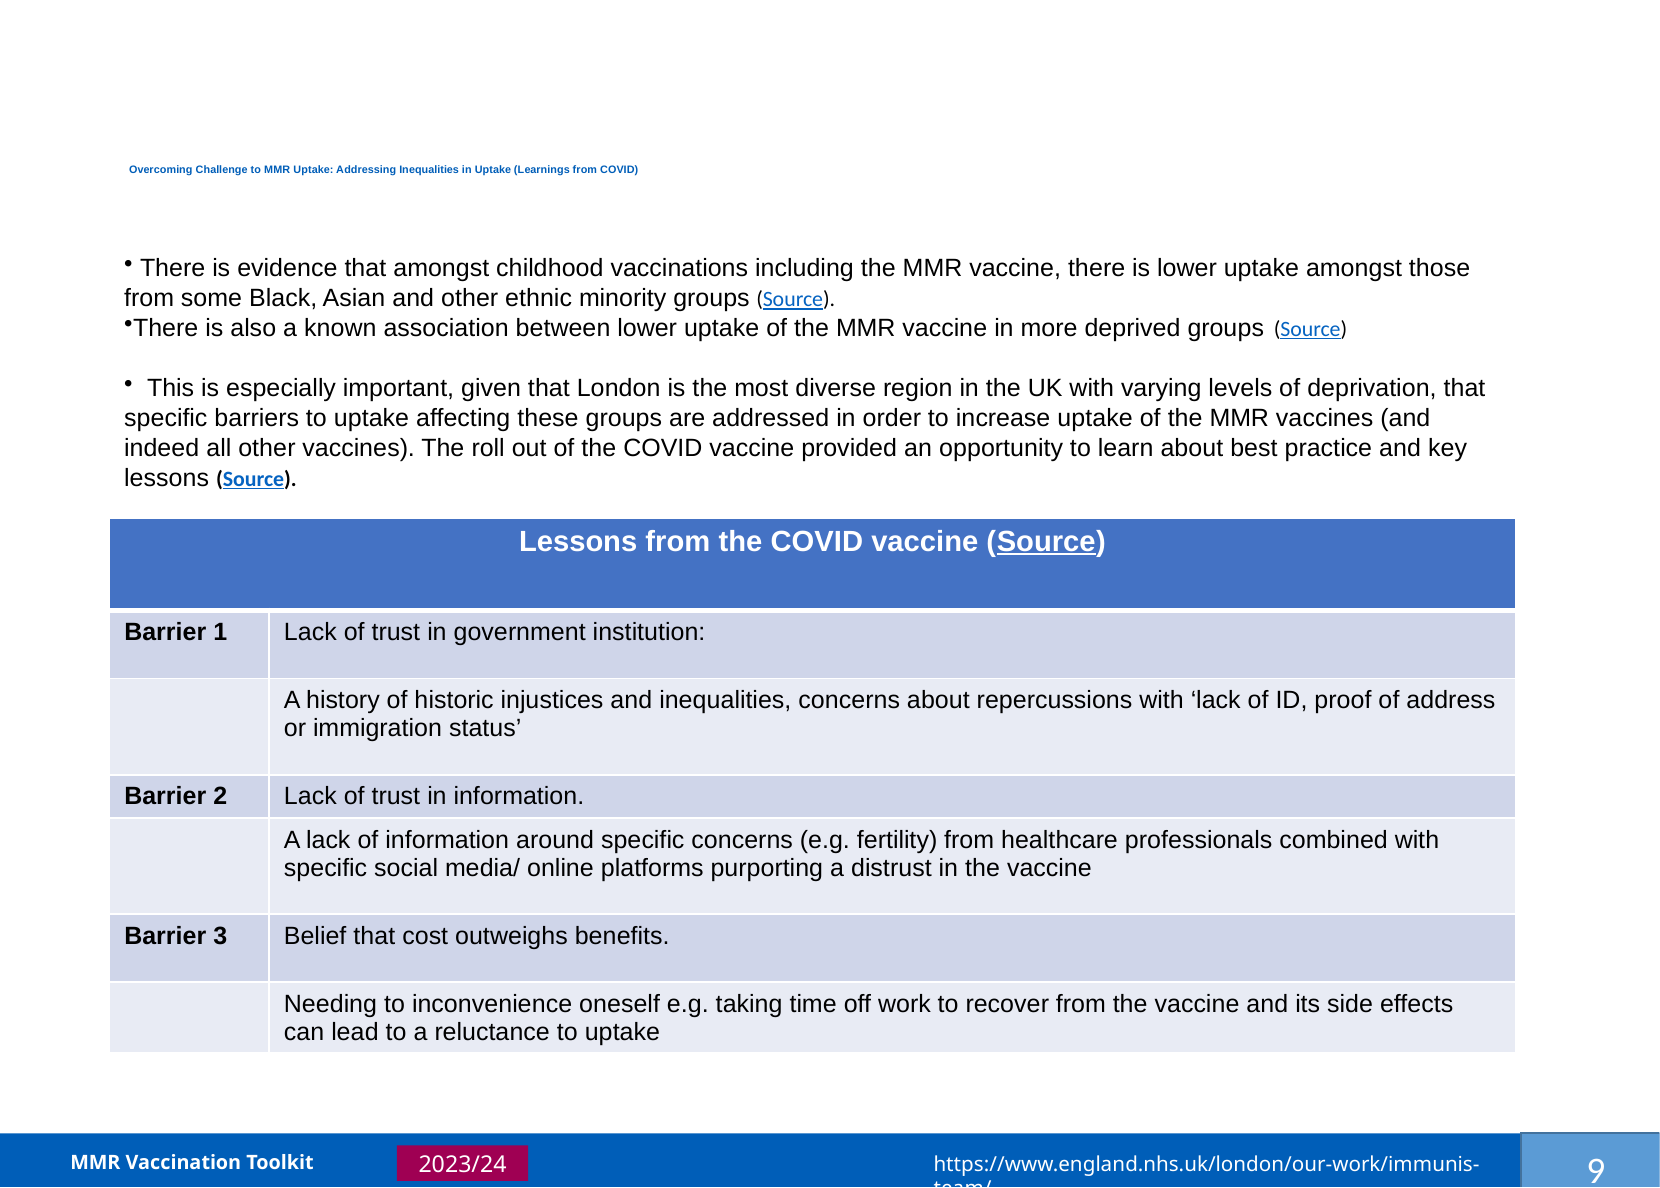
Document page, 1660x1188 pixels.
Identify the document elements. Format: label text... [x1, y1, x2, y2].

table_cell Barrier 1 [110, 613, 268, 678]
title Overcoming Challenge to MMR Uptake: Addressing Inequalities in Uptake (Learnings from COVID) [114, 156, 1546, 205]
table_cell [110, 983, 268, 1052]
table_cell Needing to inconvenience oneself e.g. taking time off work to recover from the vaccine and its side effects can lead to a reluctance to uptake [270, 983, 1515, 1052]
table_cell [110, 819, 268, 913]
table_cell Barrier 2 [110, 776, 268, 817]
table_header Lessons from the COVID vaccine (Source) [110, 519, 1515, 608]
table_cell Belief that cost outweighs benefits. [270, 915, 1515, 981]
table_cell [110, 679, 268, 774]
table_cell A history of historic injustices and inequalities, concerns about repercussions with ‘lack of ID, proof of address or immigration status’ [270, 679, 1515, 774]
table_cell Lack of trust in government institution: [270, 613, 1515, 678]
table_cell A lack of information around specific concerns (e.g. fertility) from healthcare professionals combined with specific social media/ online platforms purporting a distrust in the vaccine [270, 819, 1515, 913]
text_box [0, 1133, 1660, 1187]
table_cell Lack of trust in information. [270, 776, 1515, 817]
text_box There is evidence that amongst childhood vaccinations including the MMR vaccine, there is lower uptake amongst those from some Black, Asian and other ethnic minority groups (Source). There is also a known association between lower uptake of the MMR vaccine in more deprived groups (Source) This is especially important, given that London is the most diverse region in the UK with varying levels of deprivation, that specific barriers to uptake affecting these groups are addressed in order to increase uptake of the MMR vaccines (and indeed all other vaccines). The roll out of the COVID vaccine provided an opportunity to learn about best practice and key lessons (Source). [109, 244, 1508, 574]
table_cell Barrier 3 [110, 915, 268, 981]
